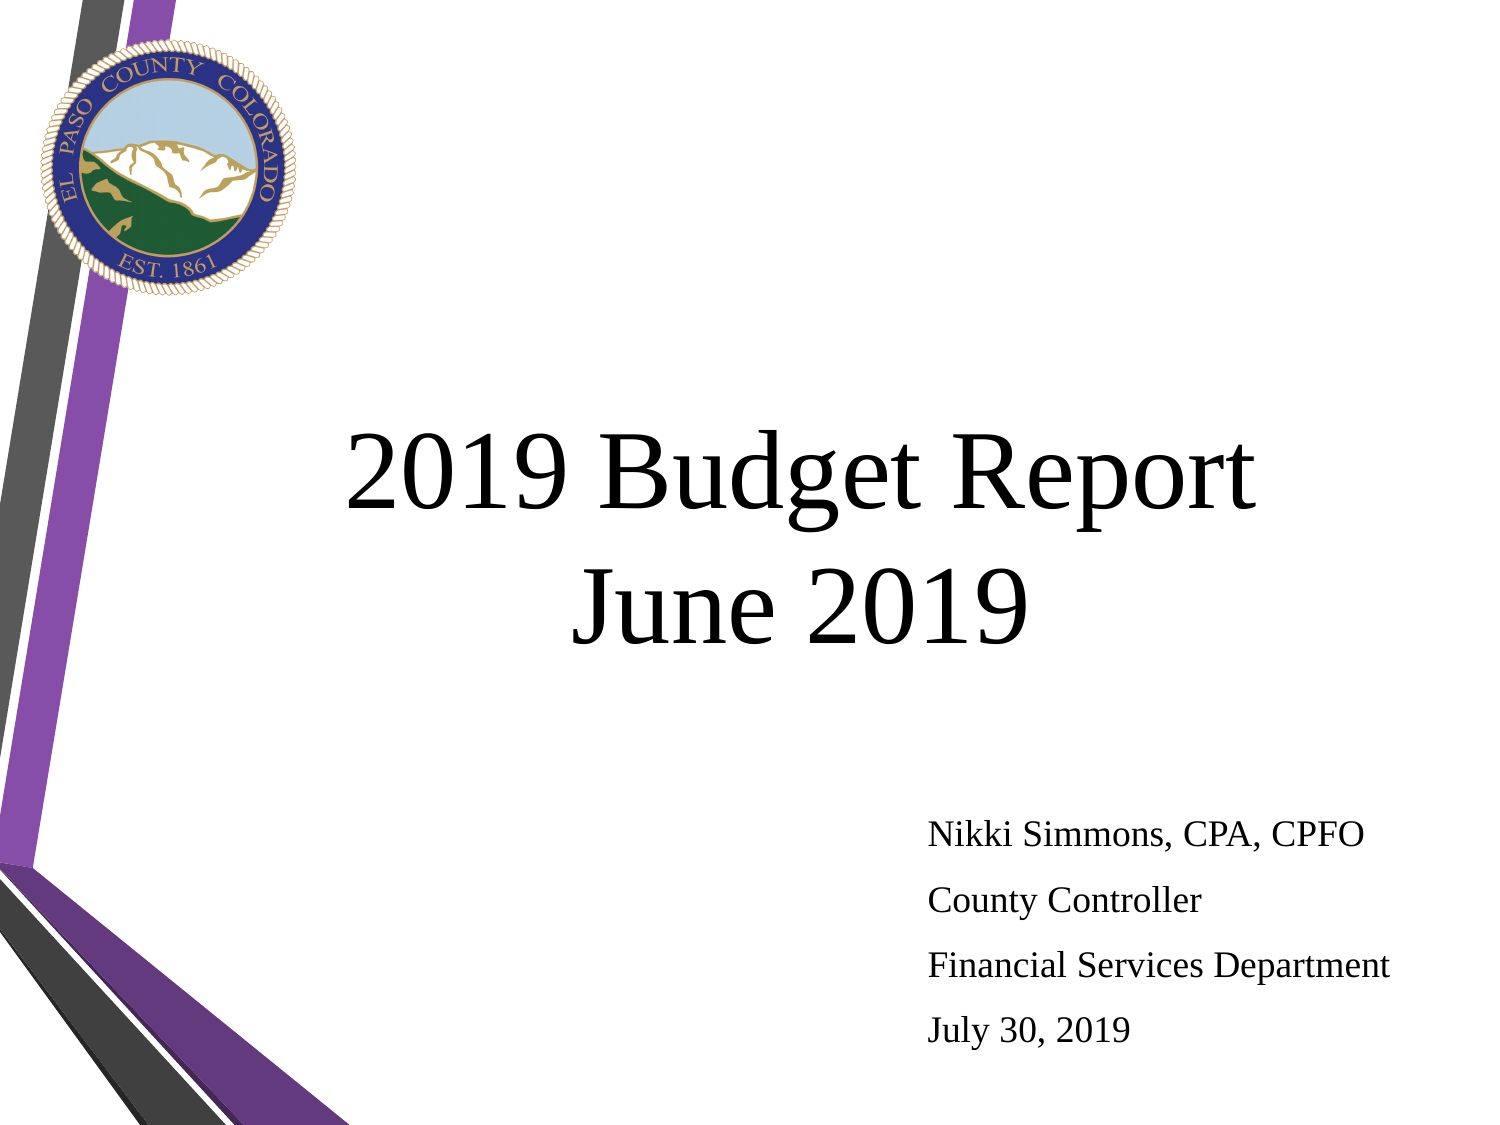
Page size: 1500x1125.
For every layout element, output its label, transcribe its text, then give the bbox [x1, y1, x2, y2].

picture [37, 37, 301, 298]
title 2019 Budget Report June 2019 [168, 387, 1433, 675]
list Nikki Simmons, CPA, CPFO County Controller Financial Services Department July 30, 2019 [912, 687, 1500, 1125]
